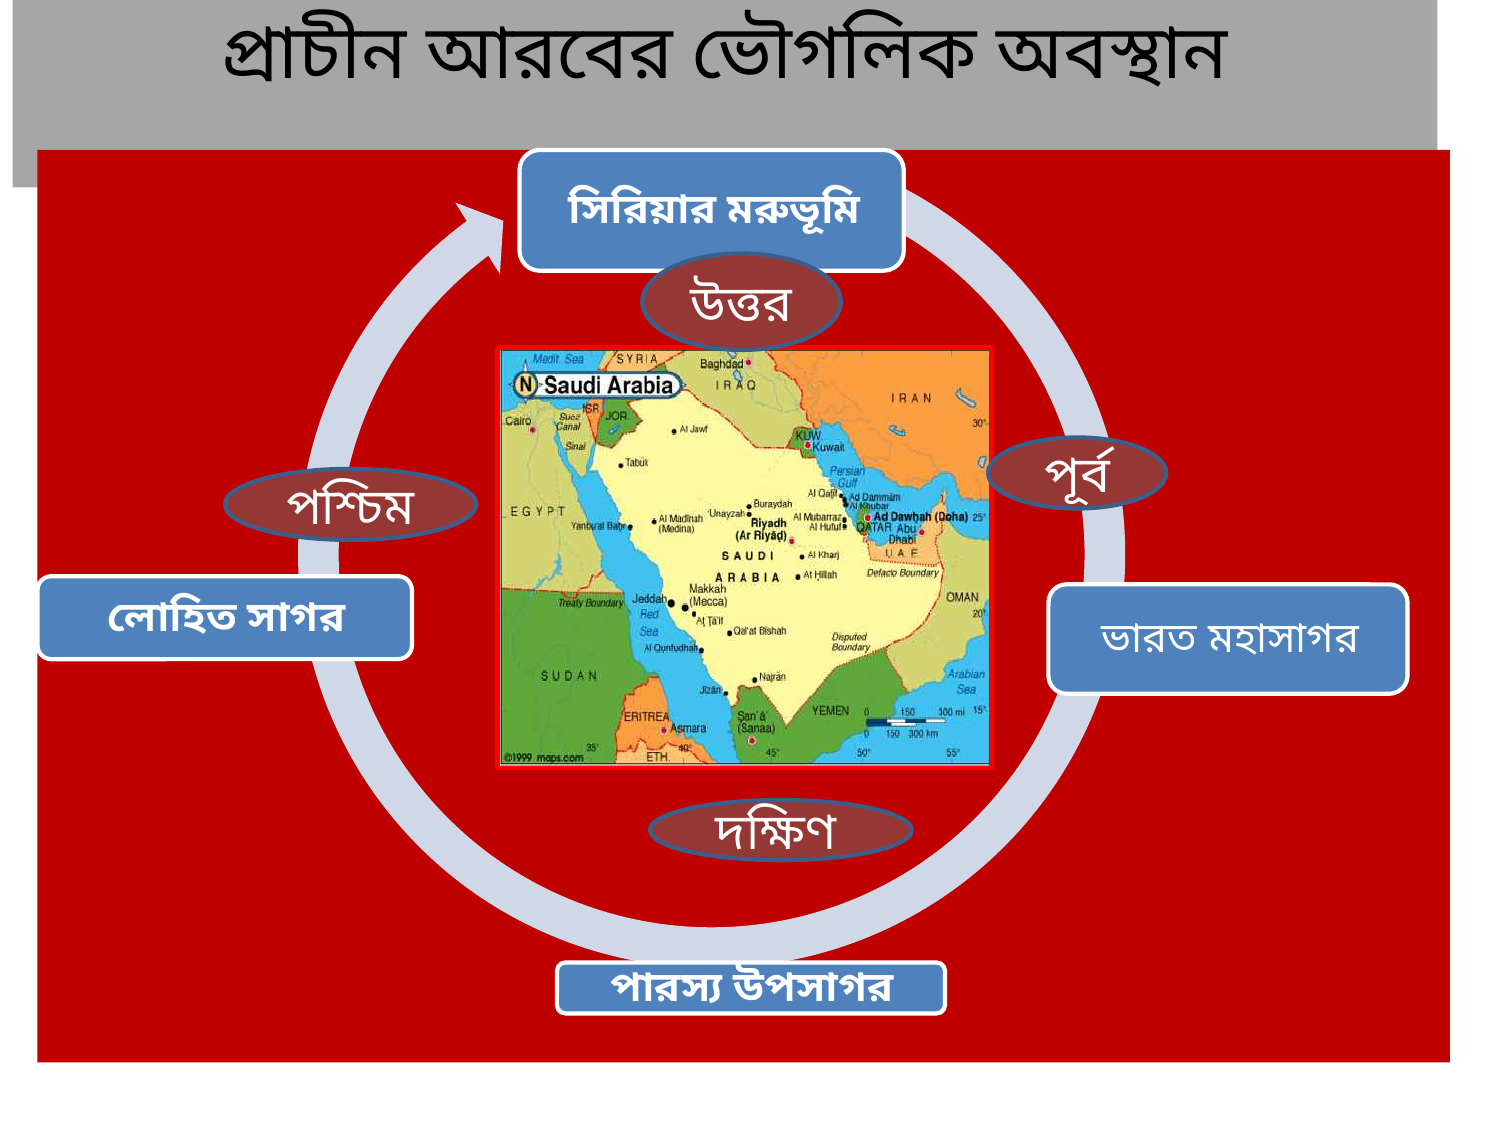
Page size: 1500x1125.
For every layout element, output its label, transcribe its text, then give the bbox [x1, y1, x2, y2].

title প্রাচীন আরবের ভৌগলিক অবস্থান [12, 0, 1438, 188]
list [37, 149, 1451, 1063]
picture [499, 349, 990, 766]
